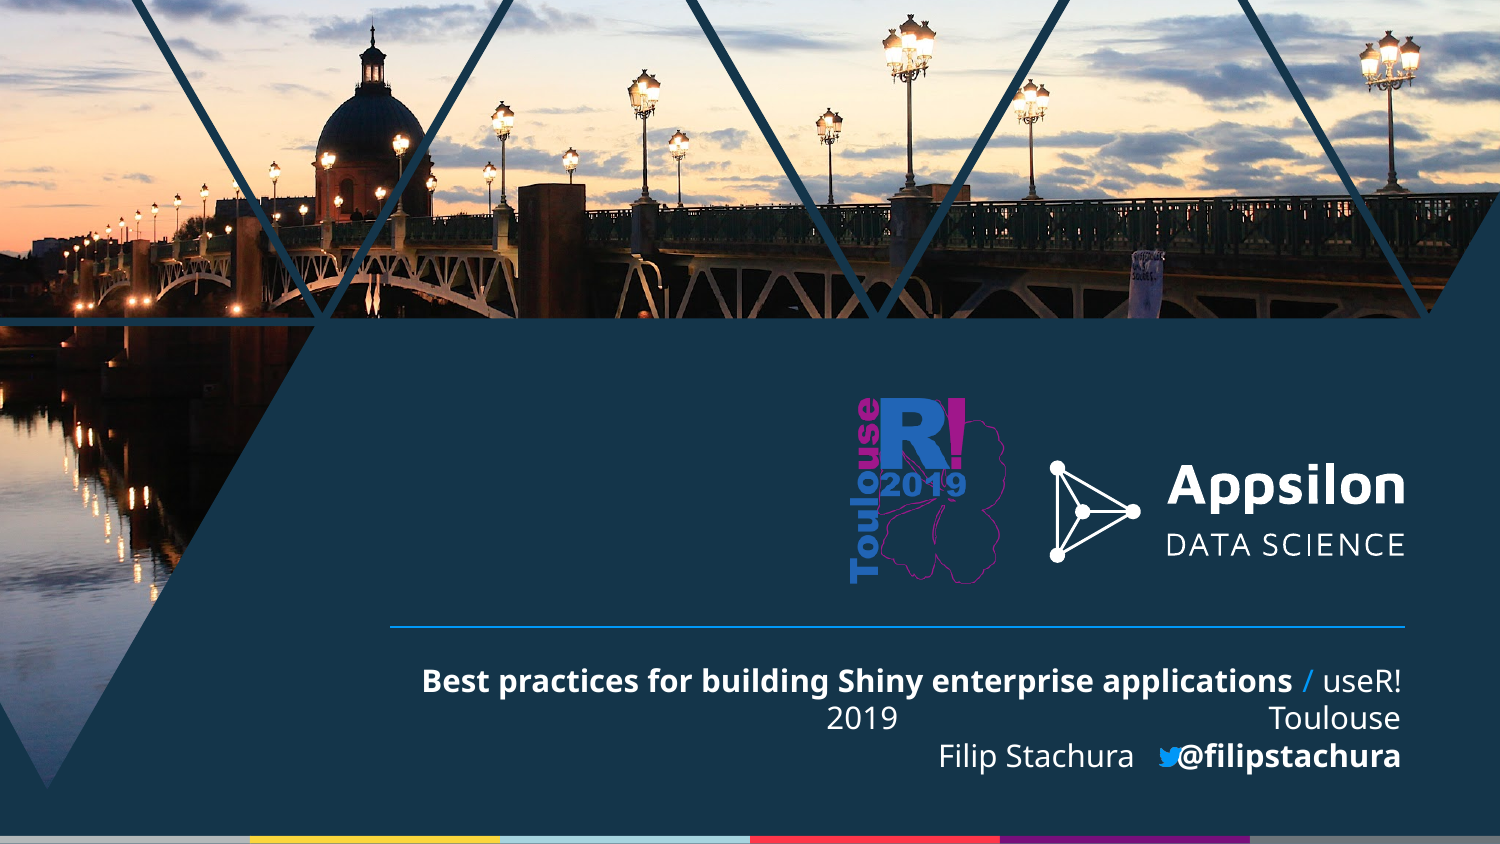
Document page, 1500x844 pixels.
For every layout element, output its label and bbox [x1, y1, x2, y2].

picture [0, 0, 1500, 837]
text_box [1048, 460, 1404, 564]
